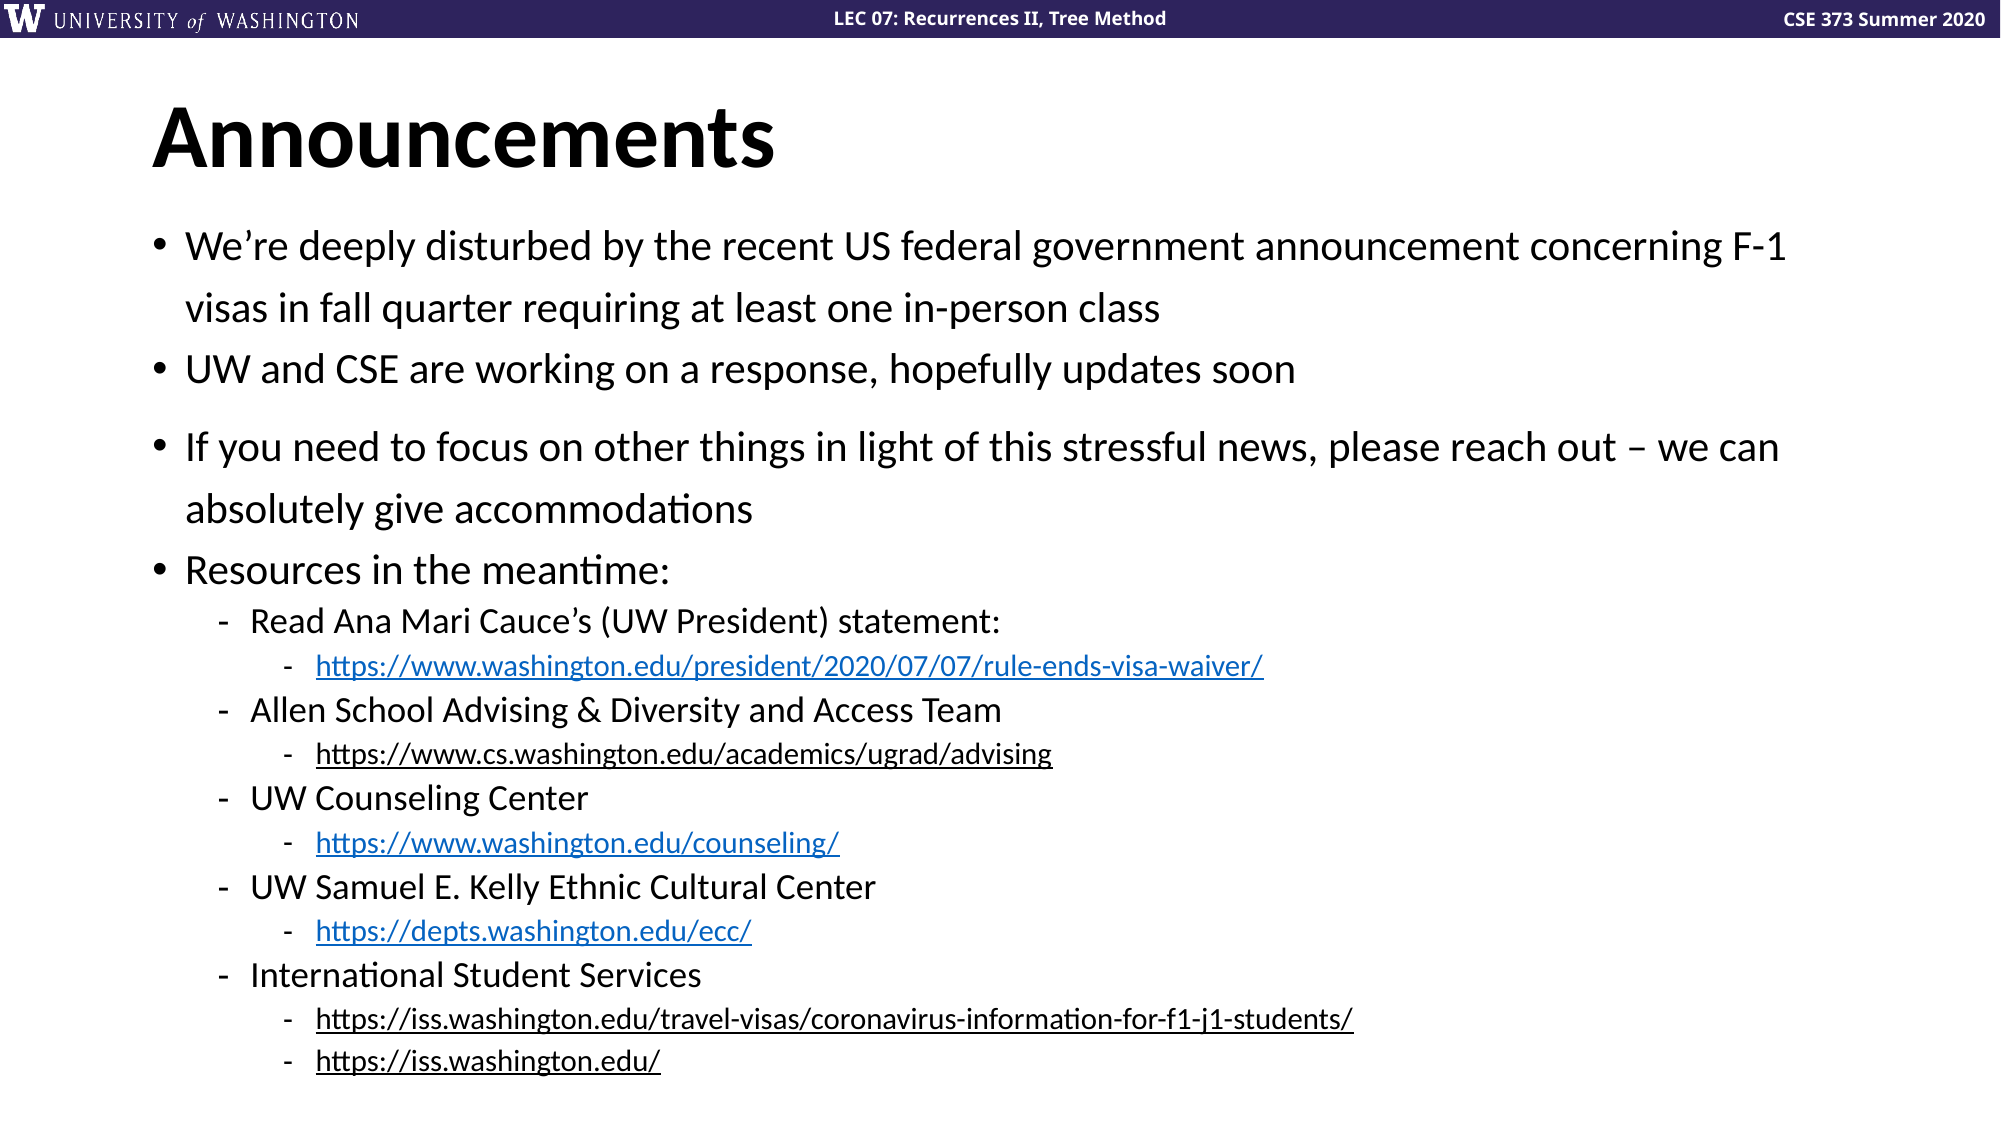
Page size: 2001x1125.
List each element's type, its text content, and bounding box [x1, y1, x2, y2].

title Announcements [137, 74, 1863, 200]
picture [4, 4, 358, 33]
list We’re deeply disturbed by the recent US federal government announcement concerning F-1 visas in fall quarter requiring at least one in-person class UW and CSE are working on a response, hopefully updates soon If you need to focus on other things in light of this stressful news, please reach out – we can absolutely give accommodations Resources in the meantime: Read Ana Mari Cauce’s (UW President) statement: https://www.washington.edu/president/2020/07/07/rule-ends-visa-waiver/ Allen School Advising & Diversity and Access Team https://www.cs.washington.edu/academics/ugrad/advising UW Counseling Center https://www.washington.edu/counseling/ UW Samuel E. Kelly Ethnic Cultural Center https://depts.washington.edu/ecc/ International Student Services https://iss.washington.edu/travel-visas/coronavirus-information-for-f1-j1-students/ https://iss.washington.edu/ [137, 200, 1863, 1098]
